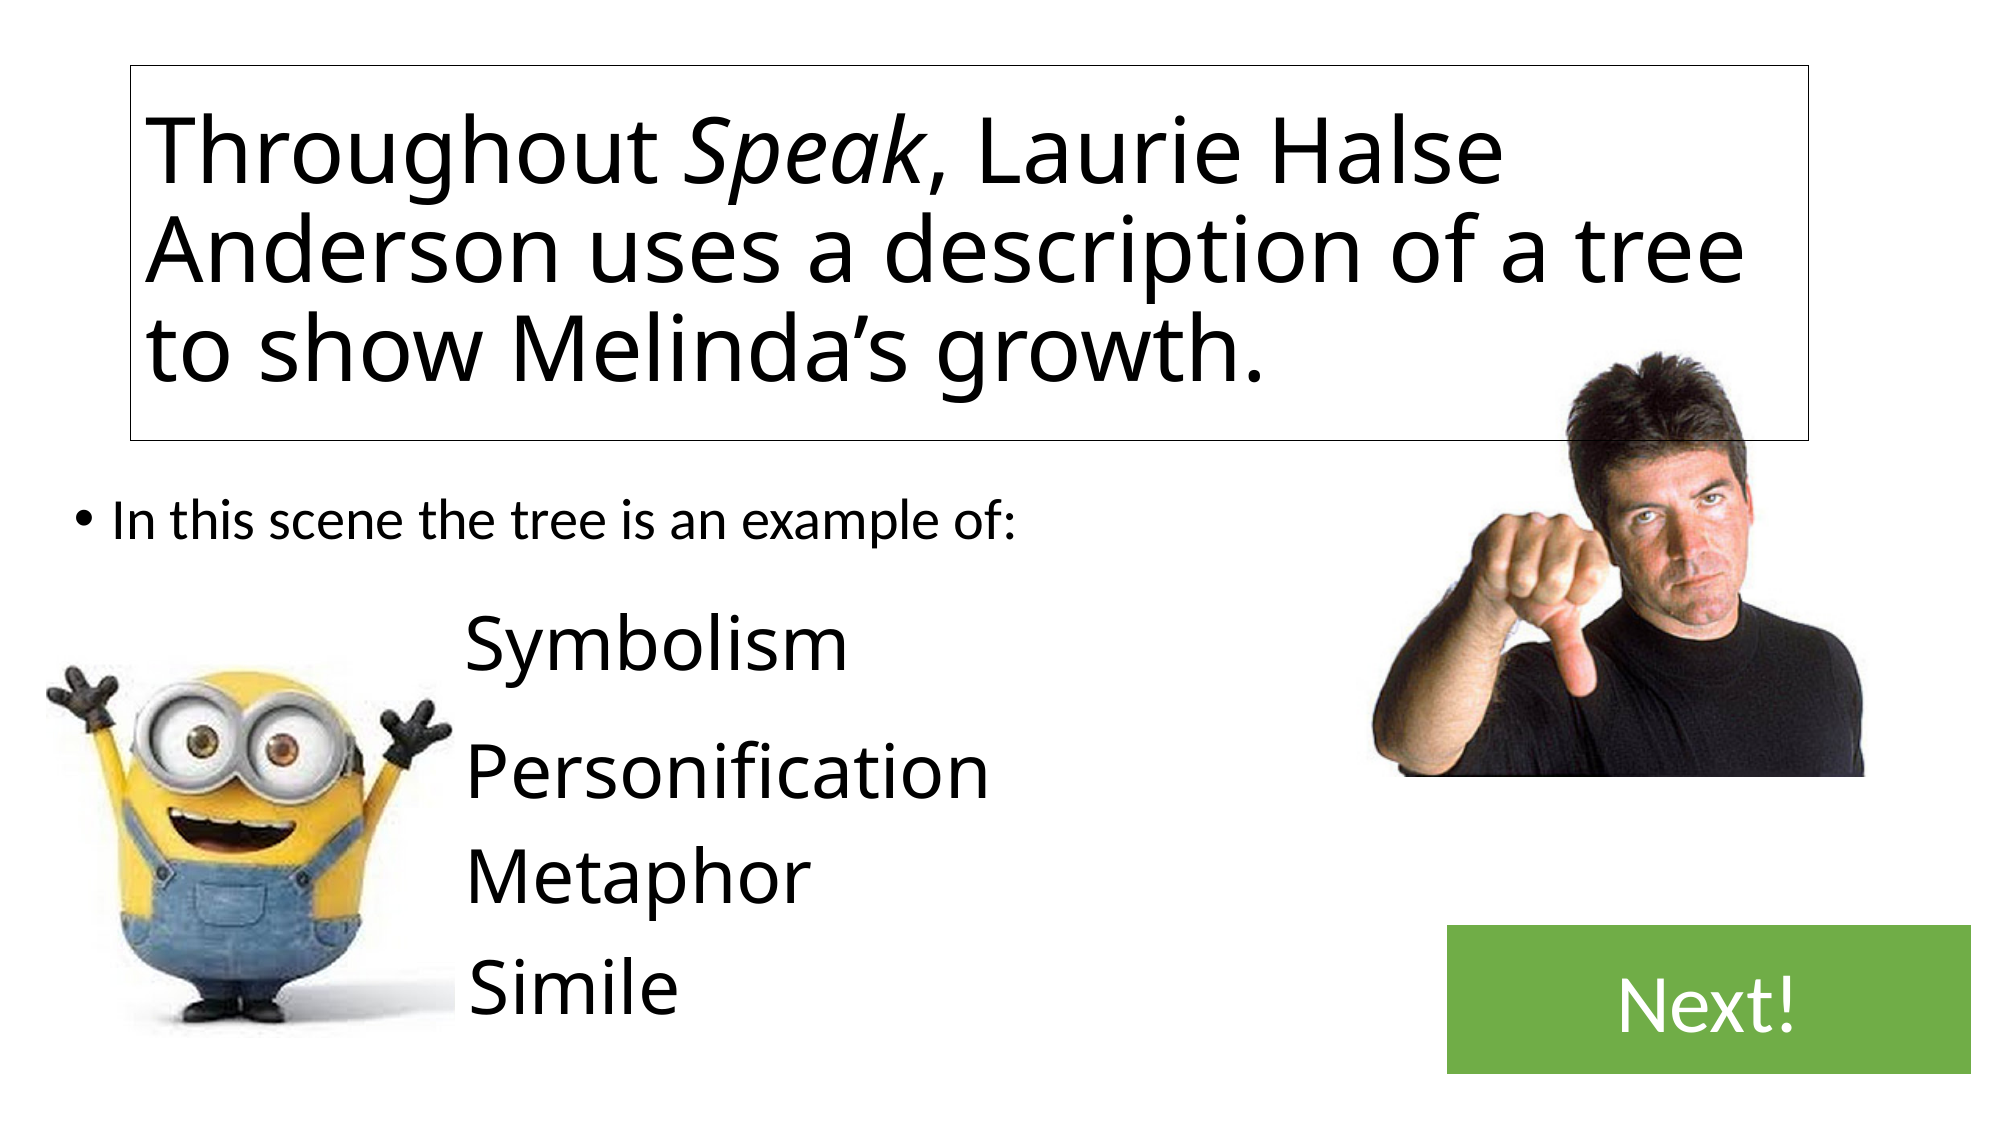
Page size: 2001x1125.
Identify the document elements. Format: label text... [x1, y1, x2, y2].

text_box Next! [1443, 922, 1974, 1077]
picture [45, 629, 455, 1038]
text_box Simile [455, 931, 1443, 1037]
text_box Metaphor [455, 821, 1490, 926]
text_box Throughout Speak, Laurie Halse Anderson uses a description of a tree to show Melinda’s growth. [130, 65, 1809, 441]
text_box Symbolism [450, 588, 1010, 693]
text_box Personification [455, 716, 1490, 821]
list In this scene the tree is an example of: [58, 481, 1356, 673]
picture [1356, 339, 1927, 777]
